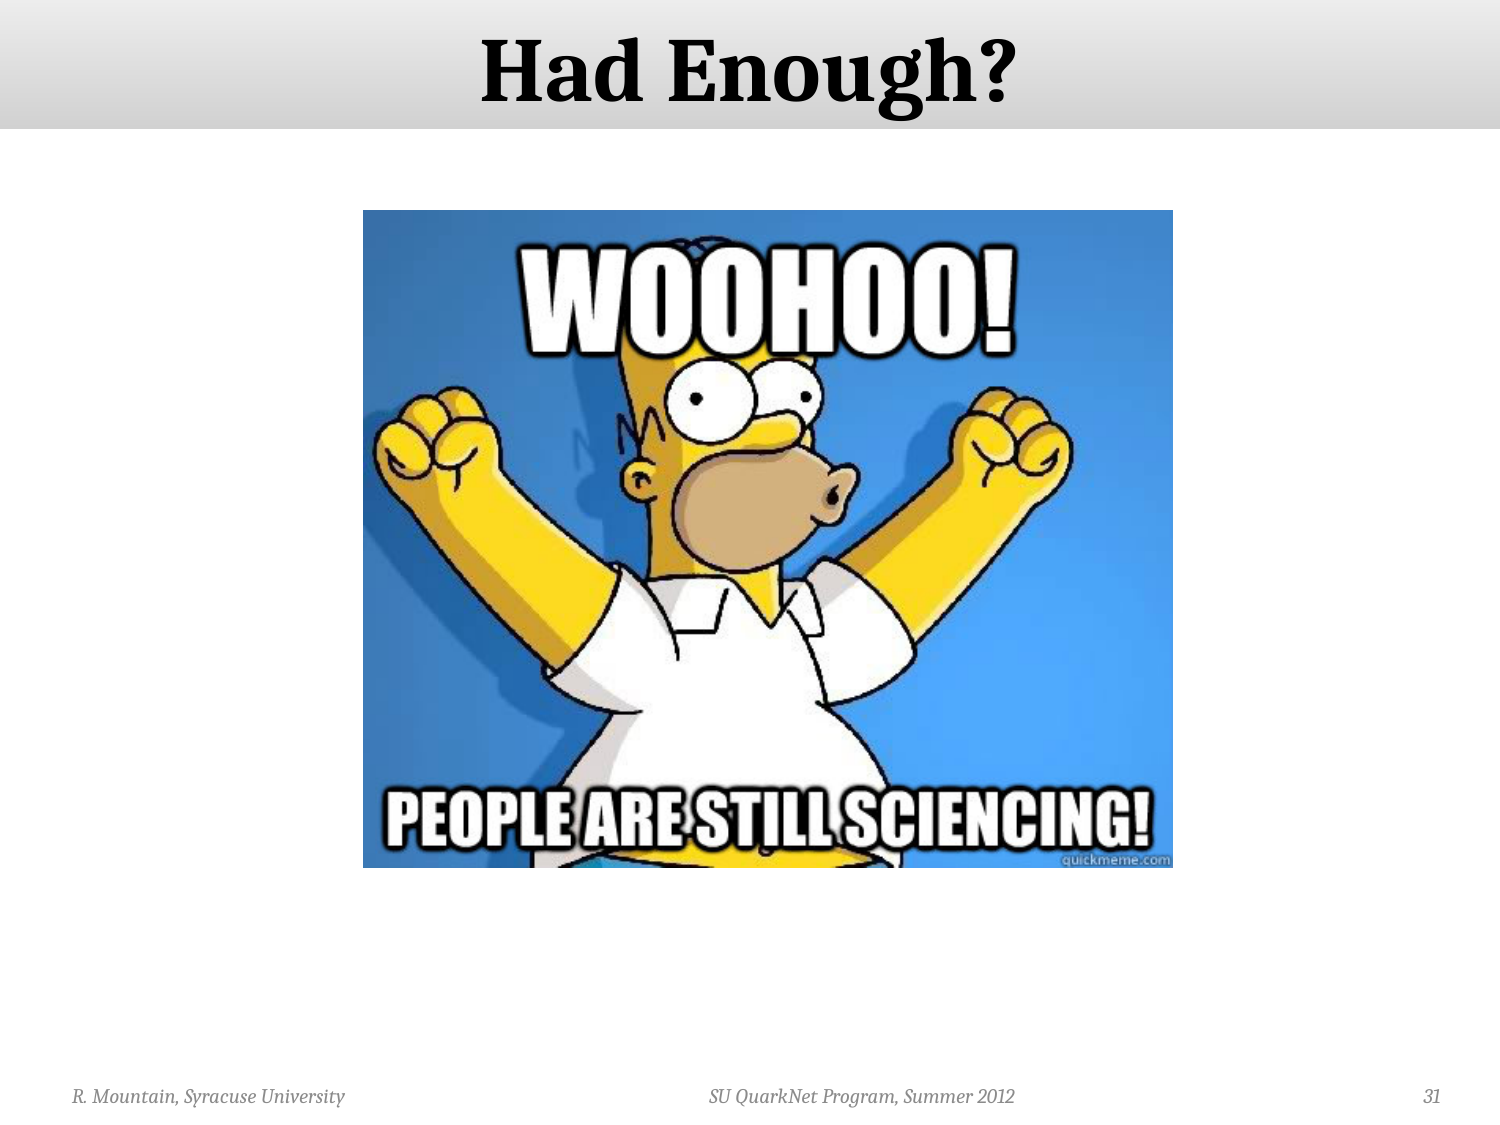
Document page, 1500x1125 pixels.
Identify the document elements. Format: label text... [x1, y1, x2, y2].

slide_number R. Mountain, Syracuse University [0, 1065, 360, 1125]
slide_number 31 [1364, 1065, 1500, 1125]
footer SU QuarkNet Program, Summer 2012 [360, 1065, 1364, 1125]
picture [362, 210, 1173, 868]
title Had Enough? [0, 0, 1500, 129]
